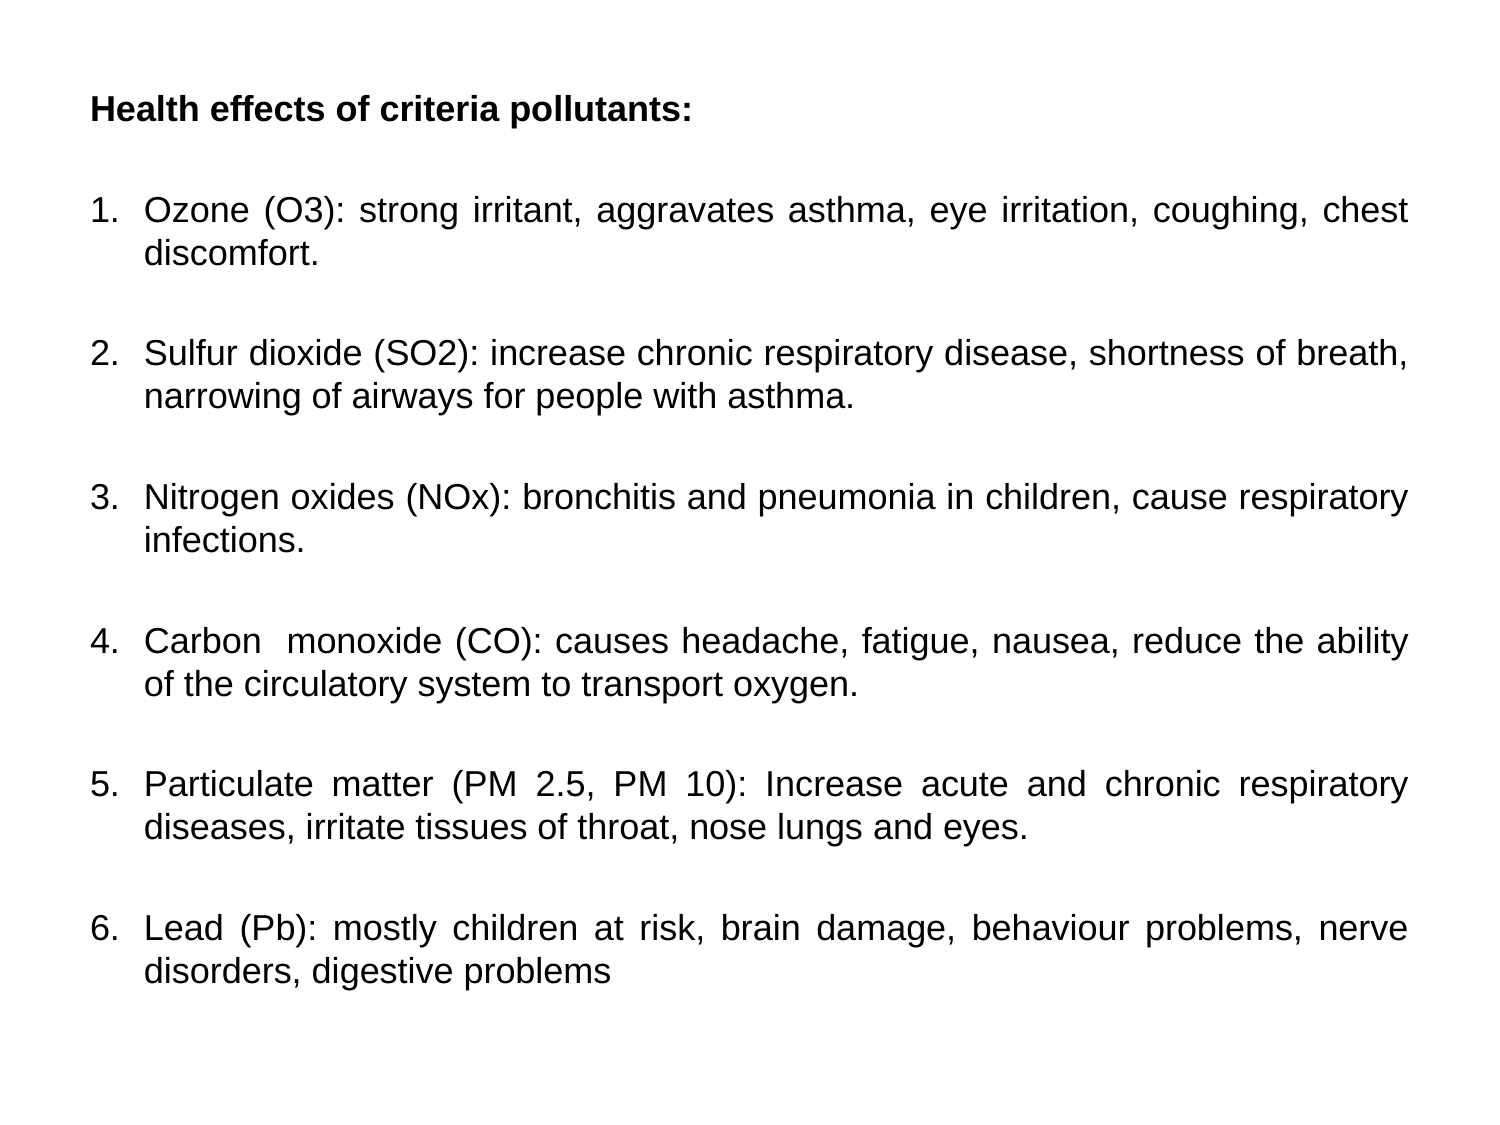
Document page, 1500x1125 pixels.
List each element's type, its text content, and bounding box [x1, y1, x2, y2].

list Health effects of criteria pollutants: Ozone (O3): strong irritant, aggravates asthma, eye irritation, coughing, chest discomfort. Sulfur dioxide (SO2): increase chronic respiratory disease, shortness of breath, narrowing of airways for people with asthma. Nitrogen oxides (NOx): bronchitis and pneumonia in children, cause respiratory infections. Carbon monoxide (CO): causes headache, fatigue, nausea, reduce the ability of the circulatory system to transport oxygen. Particulate matter (PM 2.5, PM 10): Increase acute and chronic respiratory diseases, irritate tissues of throat, nose lungs and eyes. Lead (Pb): mostly children at risk, brain damage, behaviour problems, nerve disorders, digestive problems [75, 78, 1425, 1005]
